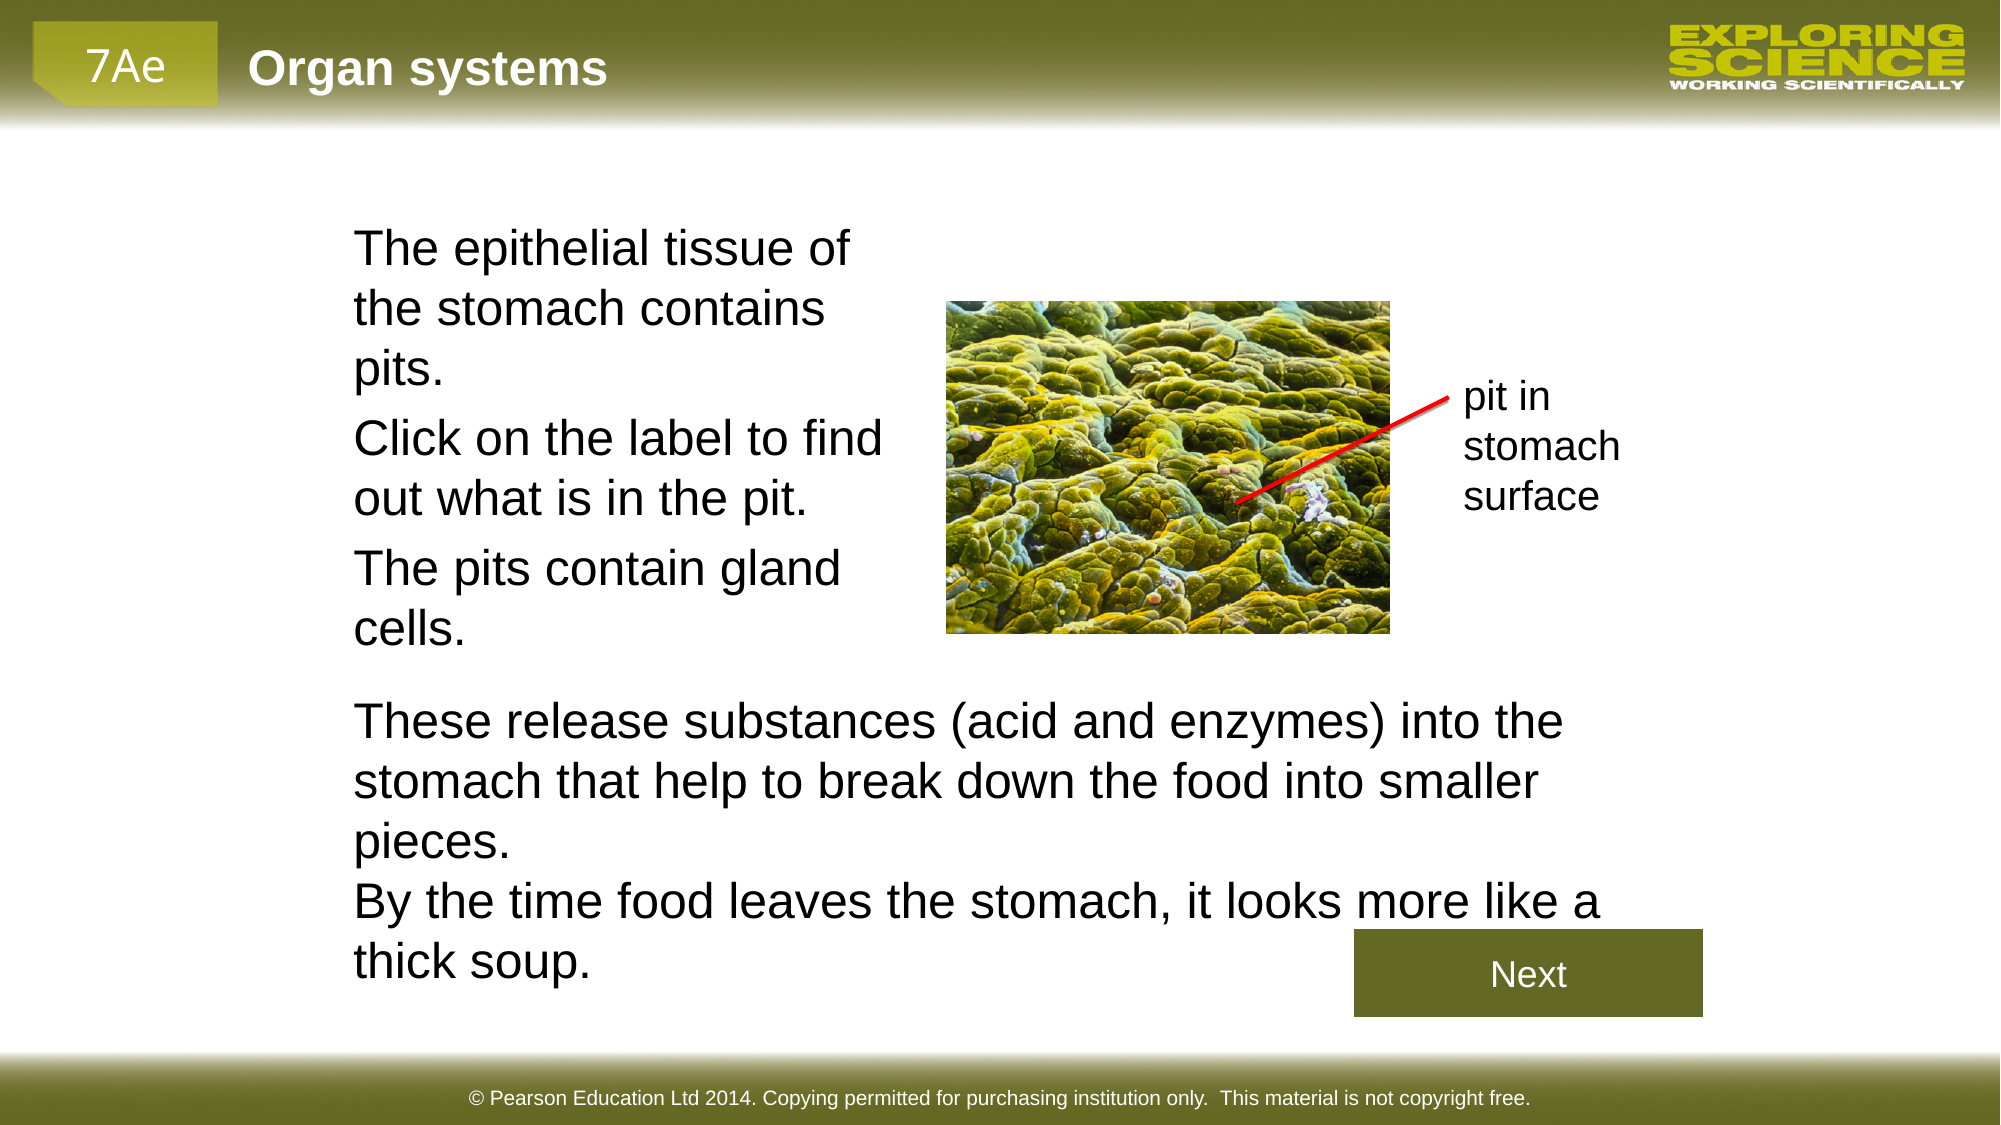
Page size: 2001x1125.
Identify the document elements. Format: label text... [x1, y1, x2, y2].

text_box pit in stomach surface [1448, 361, 1697, 527]
text_box These release substances (acid and enzymes) into the stomach that help to break down the food into smaller pieces. By the time food leaves the stomach, it looks more like a thick soup. [338, 680, 1653, 996]
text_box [1235, 396, 1450, 504]
picture [0, 0, 2000, 132]
footer © Pearson Education Ltd 2014. Copying permitted for purchasing institution only. This material is not copyright free. [326, 1077, 1674, 1125]
picture [946, 300, 1391, 634]
picture [0, 1049, 2000, 1125]
text_box Next [1354, 928, 1703, 1017]
text_box The epithelial tissue of the stomach contains pits. Click on the label to find out what is in the pit. The pits contain gland cells. [338, 207, 909, 663]
